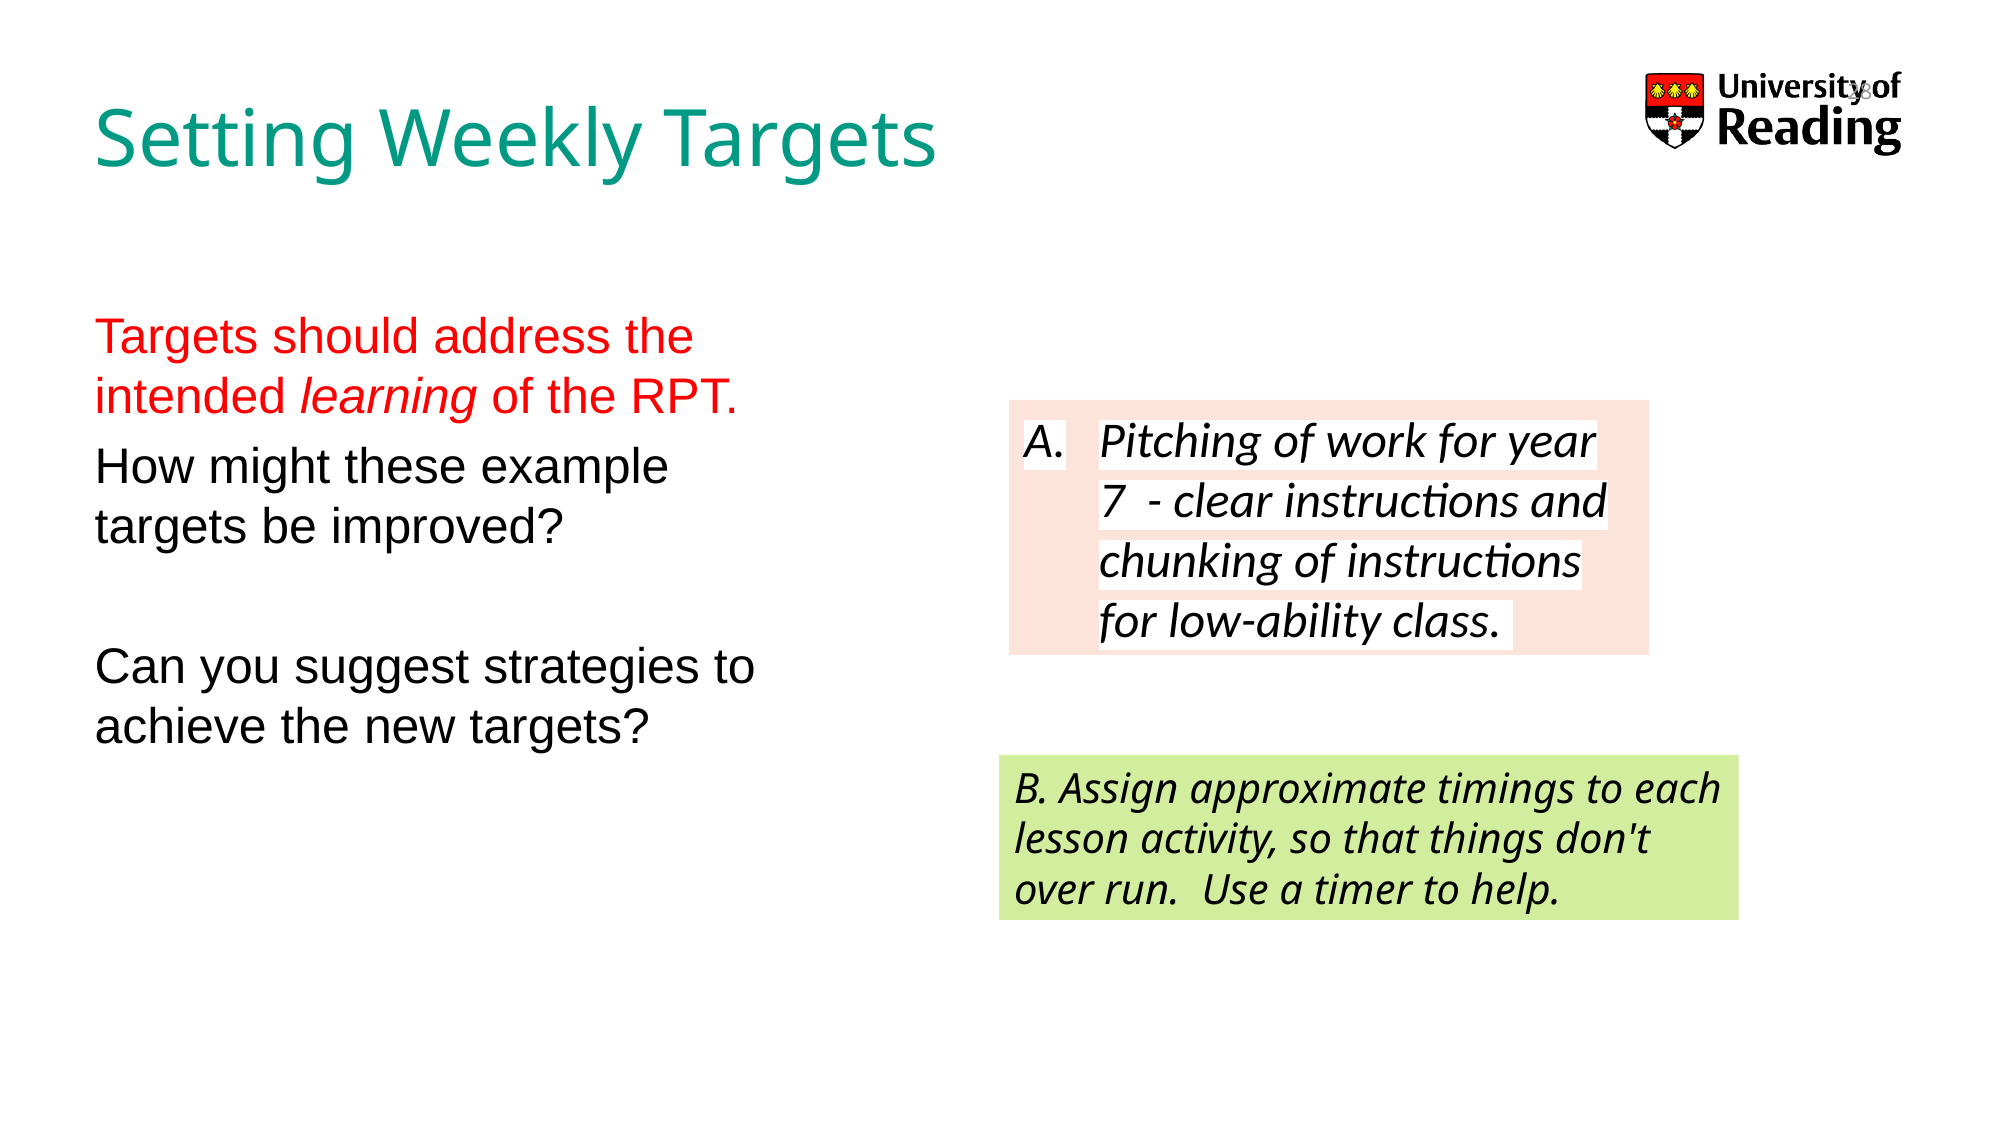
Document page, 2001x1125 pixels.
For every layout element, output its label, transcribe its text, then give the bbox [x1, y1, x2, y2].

text_box Pitching of work for year 7 - clear instructions and chunking of instructions for low-ability class. [1009, 399, 1649, 655]
slide_number 28 [1437, 62, 1888, 123]
text_box B. Assign approximate timings to each lesson activity, so that things don't over run. Use a timer to help. [999, 754, 1739, 920]
list Targets should address the intended learning of the RPT. How might these example targets be improved? Can you suggest strategies to achieve the new targets? [94, 233, 773, 802]
title Setting Weekly Targets [94, 46, 1906, 183]
